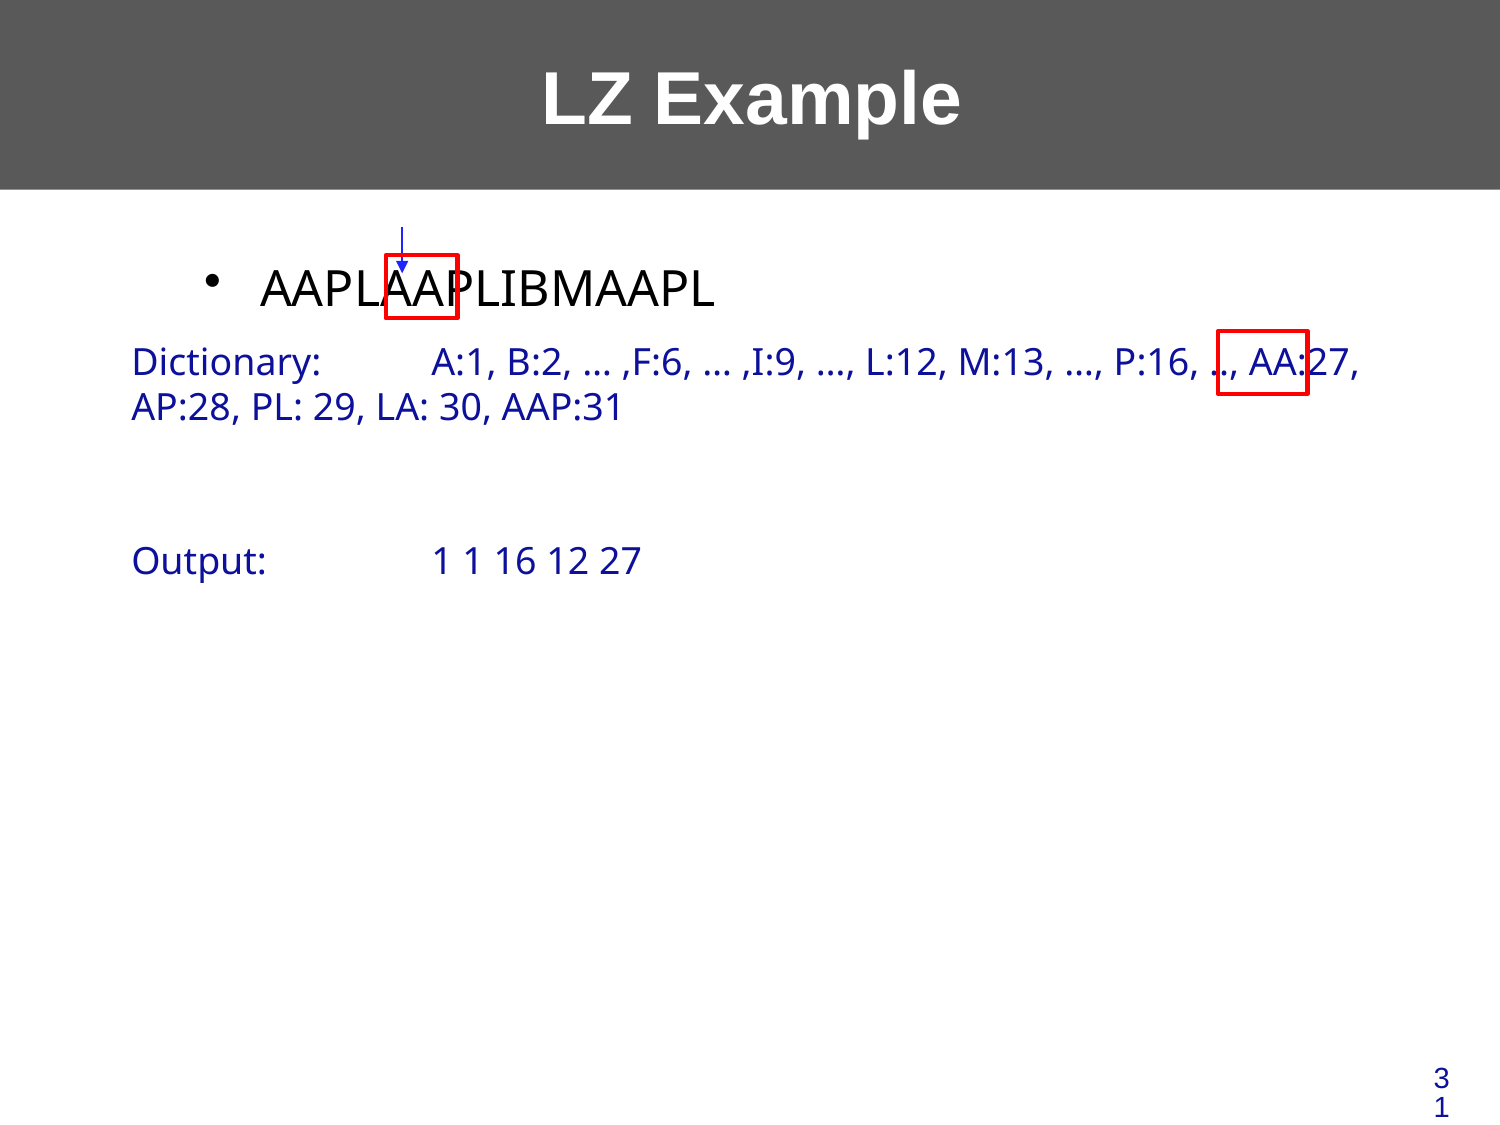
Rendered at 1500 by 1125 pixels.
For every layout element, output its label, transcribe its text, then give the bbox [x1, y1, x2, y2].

slide_number 31 [1418, 1052, 1461, 1103]
text_box Output: 1 1 16 12 27 [116, 529, 1255, 590]
text_box [385, 255, 458, 319]
text_box Dictionary: A:1, B:2, … ,F:6, … ,I:9, …, L:12, M:13, …, P:16, .., AA:27, AP:28, PL: 29, LA: 30, AAP:31 [116, 330, 1450, 436]
title LZ Example [0, 0, 1500, 190]
text_box [1218, 330, 1308, 394]
list AAPLAAPLIBMAAPL [145, 249, 1279, 330]
